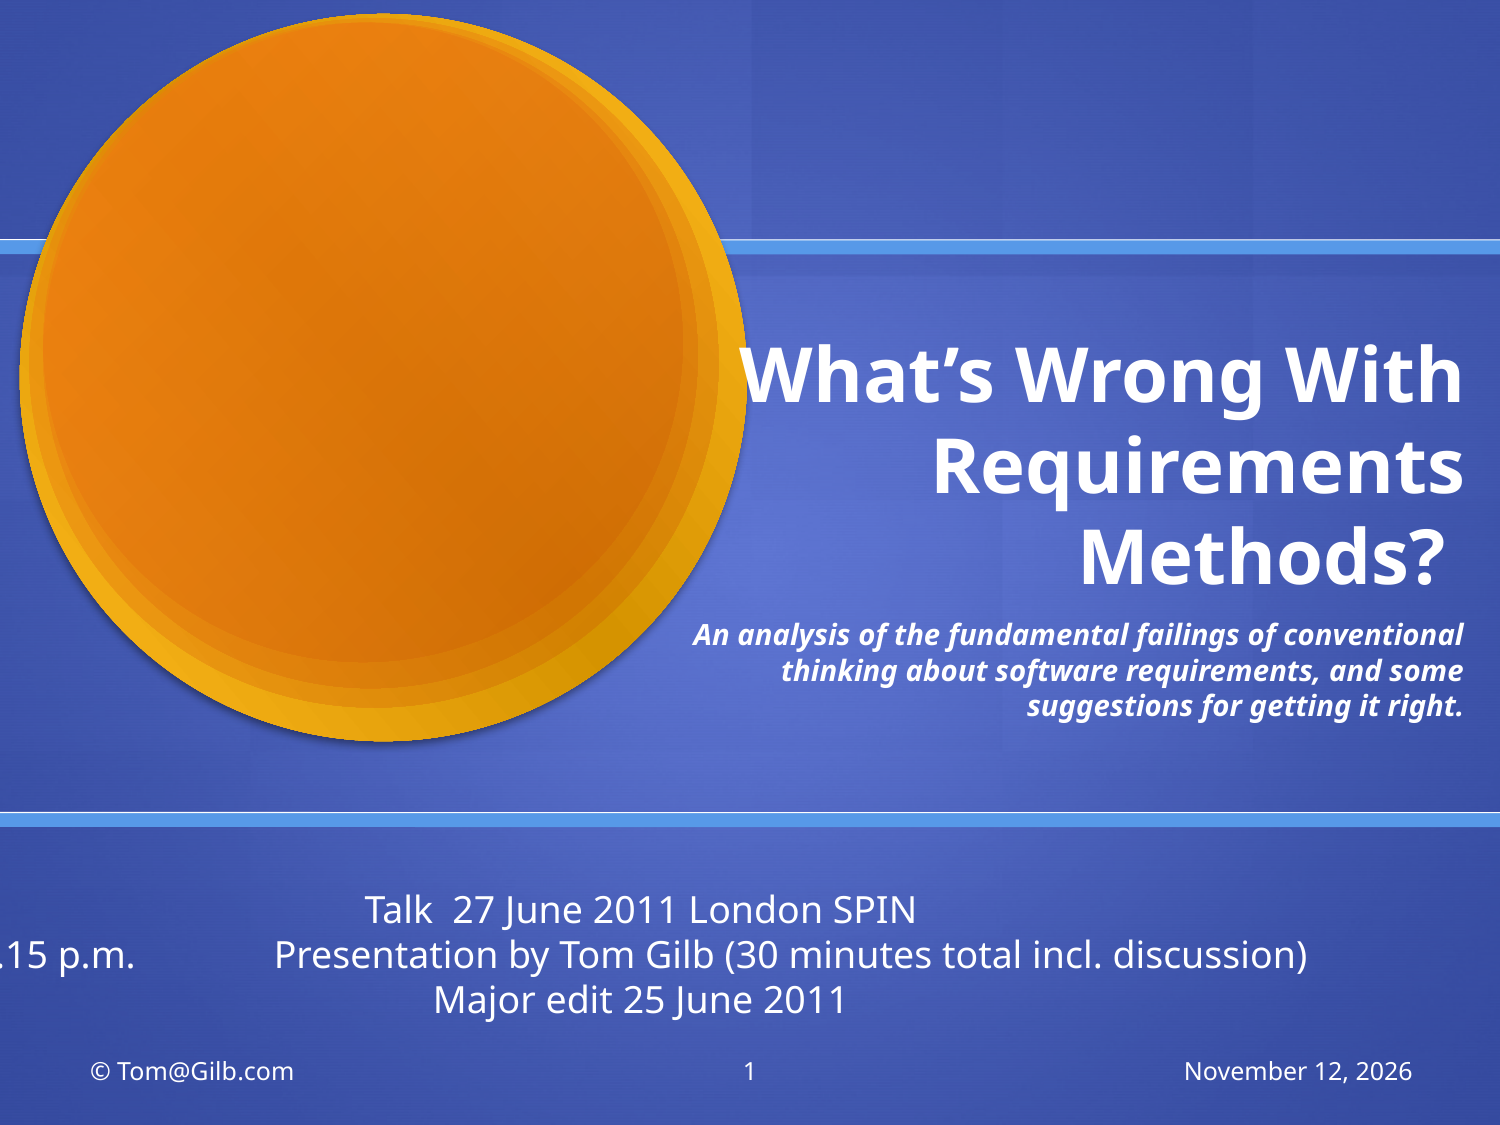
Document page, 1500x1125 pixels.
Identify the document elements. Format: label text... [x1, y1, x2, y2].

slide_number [1077, 1042, 1428, 1103]
text_box Talk 27 June 2011 London SPIN 6.15 p.m. Presentation by Tom Gilb (30 minutes total incl. discussion) Major edit 25 June 2011 [0, 879, 1324, 1029]
footer © Tom@Gilb.com [75, 1042, 550, 1103]
title What’s Wrong With Requirements Methods? [675, 258, 1481, 608]
subtitle An analysis of the fundamental failings of conventional thinking about software requirements, and some suggestions for getting it right. [675, 608, 1481, 755]
slide_number 1 [699, 1042, 800, 1103]
